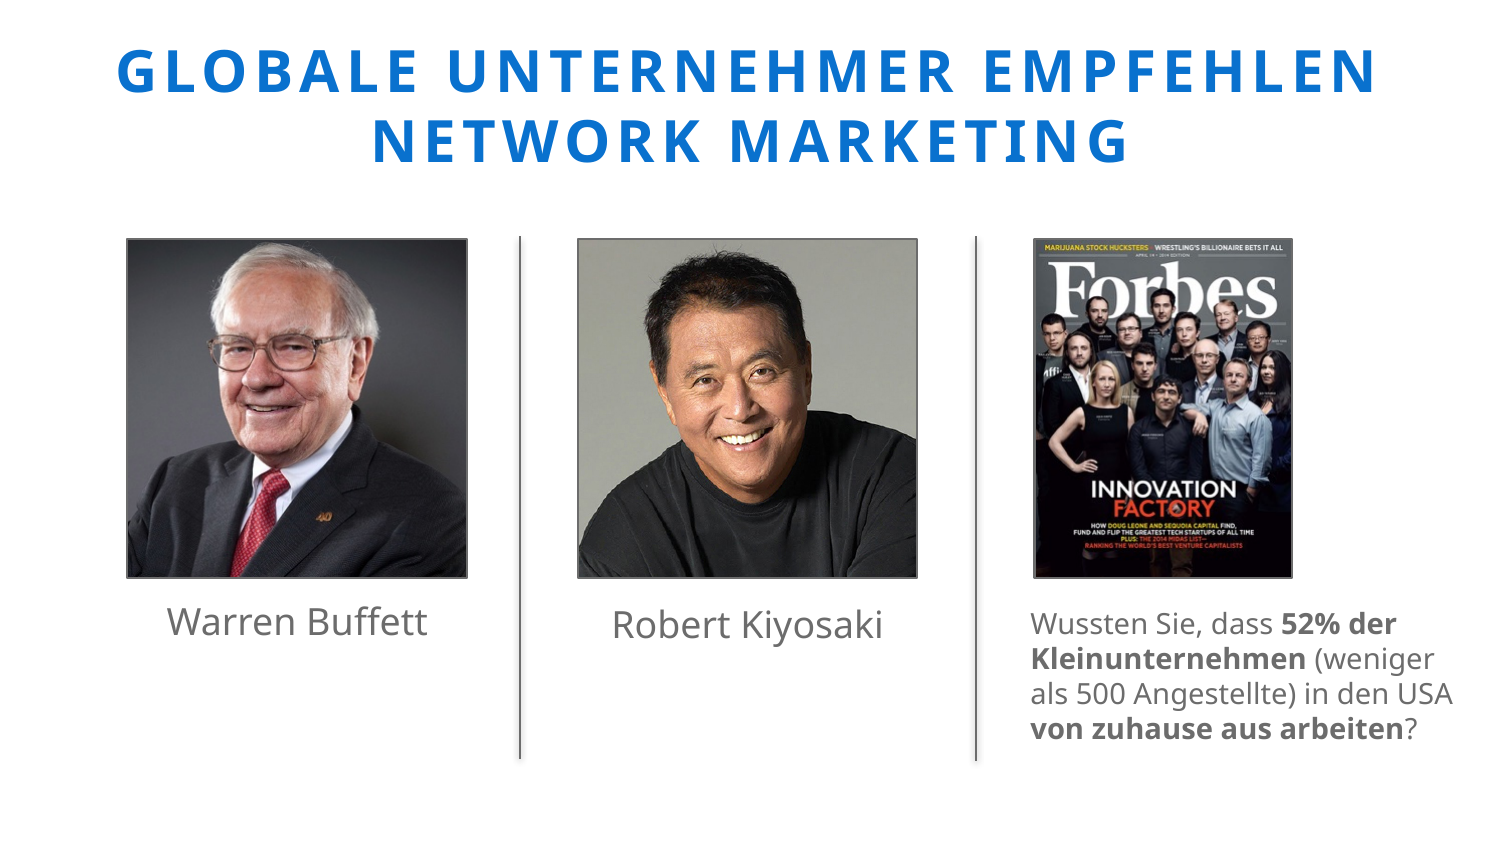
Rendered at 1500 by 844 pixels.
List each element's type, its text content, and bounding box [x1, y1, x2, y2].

list Robert Kiyosaki [579, 593, 917, 744]
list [579, 239, 917, 577]
list Wussten Sie, dass 52% der Kleinunternehmen (weniger als 500 Angestellte) in den USA von zuhause aus arbeiten? [1015, 597, 1478, 748]
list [128, 239, 467, 577]
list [1035, 239, 1292, 577]
title GLOBALE UNTERNEHMER EMPFEHLEN NETWORK MARKETING [75, 33, 1425, 175]
list Warren Buffett [128, 590, 467, 765]
